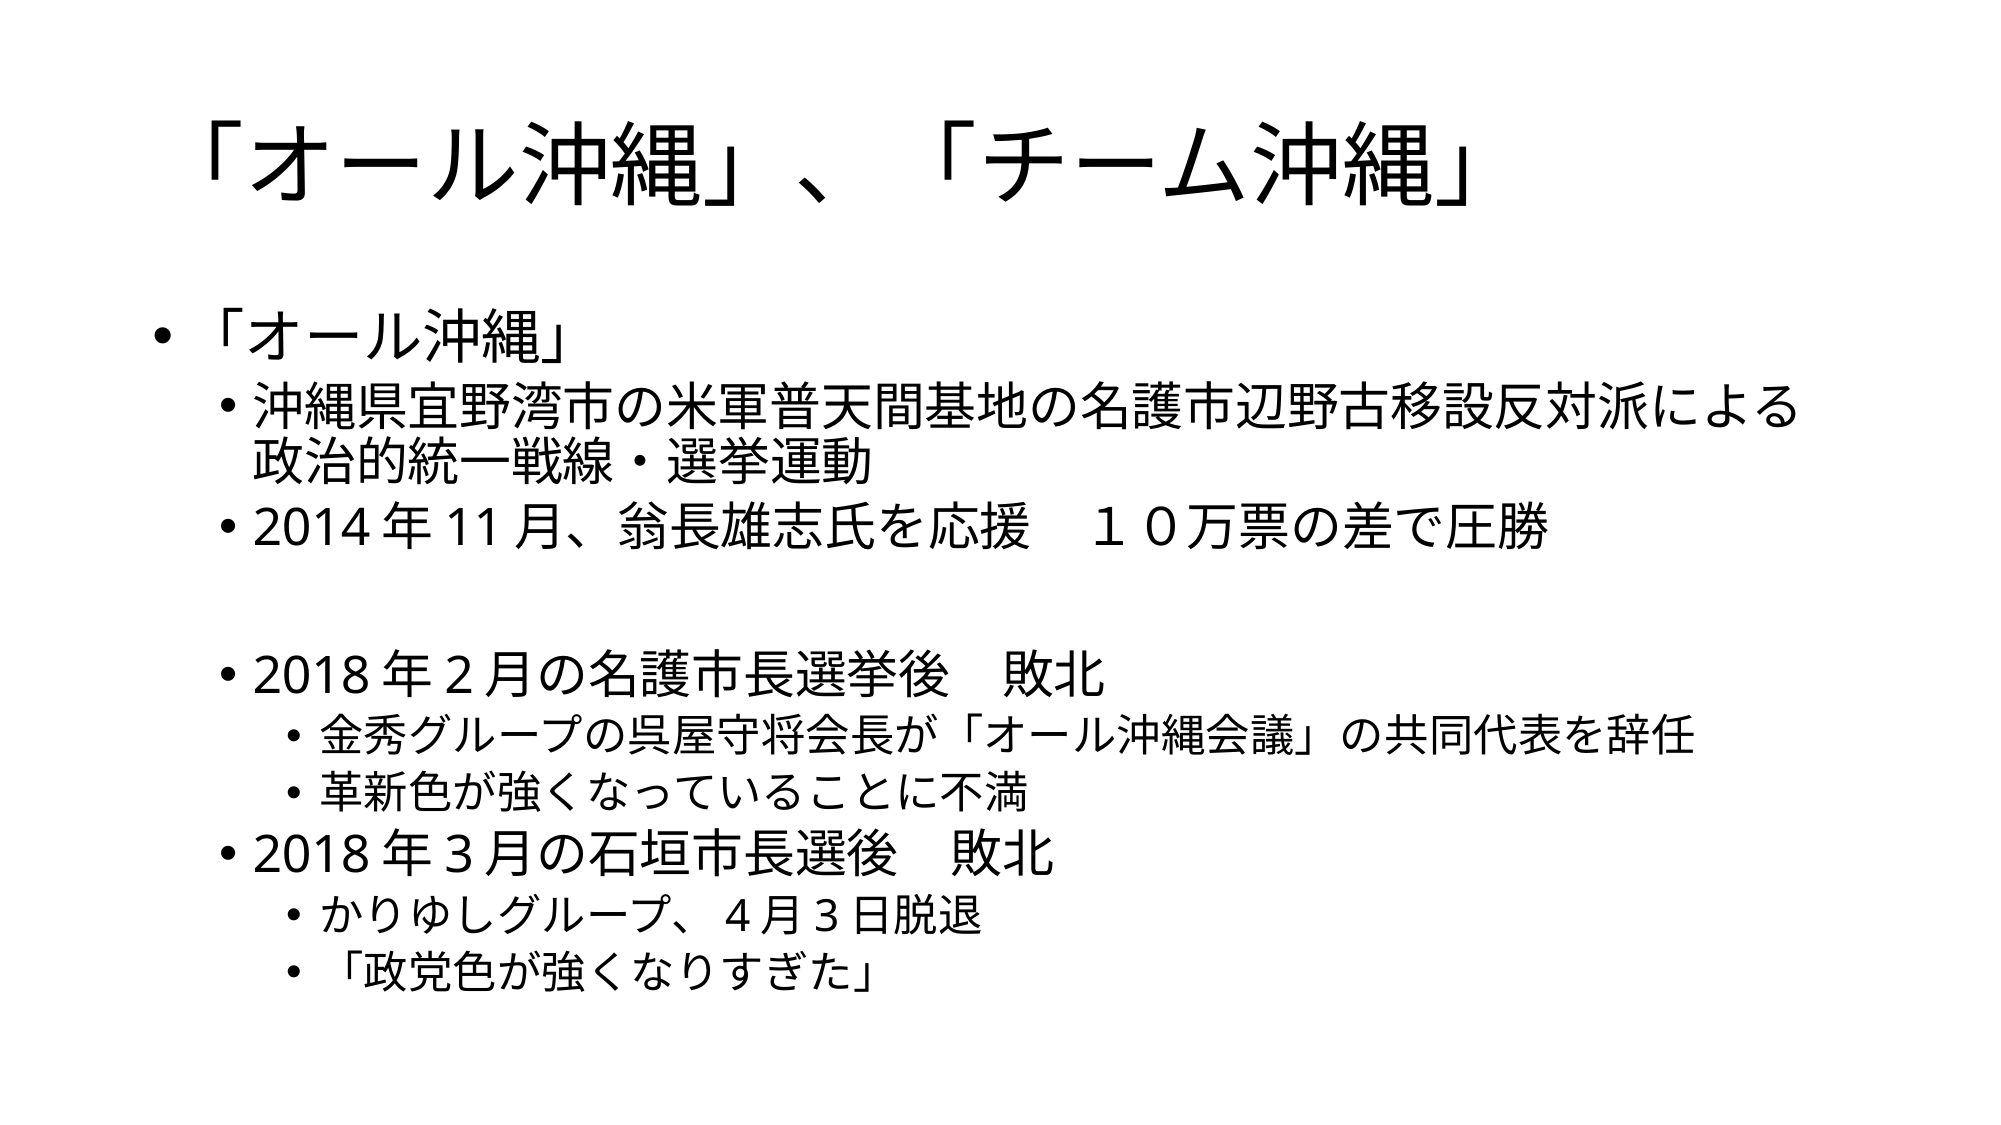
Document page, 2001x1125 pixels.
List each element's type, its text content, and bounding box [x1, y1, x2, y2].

list 「オール沖縄」 沖縄県宜野湾市の米軍普天間基地の名護市辺野古移設反対派による政治的統一戦線・選挙運動 2014年11月、翁長雄志氏を応援 １０万票の差で圧勝 2018年2月の名護市長選挙後 敗北 金秀グループの呉屋守将会長が「オール沖縄会議」の共同代表を辞任 革新色が強くなっていることに不満 2018年3月の石垣市長選後 敗北 かりゆしグループ、4月3日脱退 「政党色が強くなりすぎた」 [137, 299, 1863, 1014]
title 「オール沖縄」、「チーム沖縄」 [137, 59, 1863, 278]
